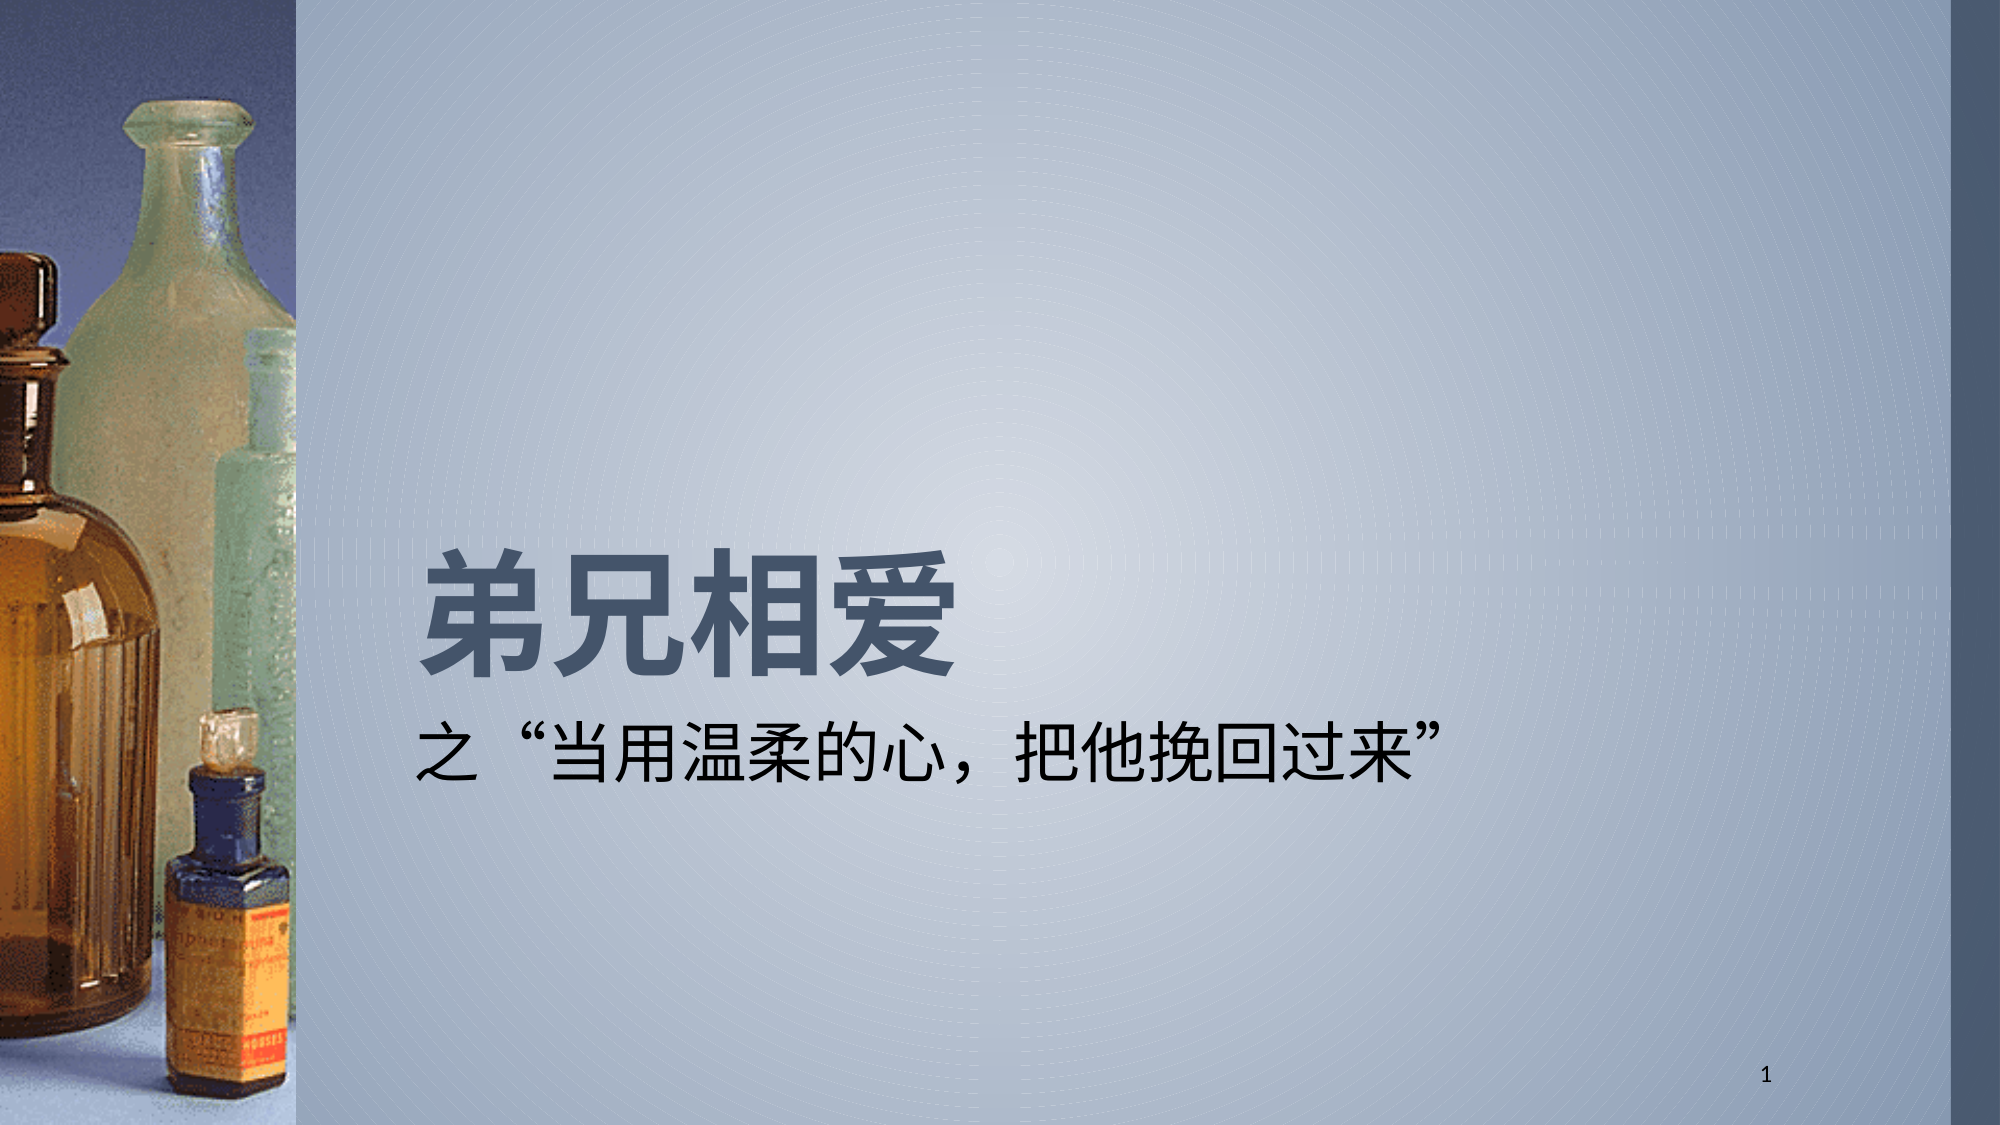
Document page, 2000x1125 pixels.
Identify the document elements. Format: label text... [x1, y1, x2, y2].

title 弟兄相爱 [398, 262, 1765, 703]
slide_number 1 [1687, 1042, 1788, 1103]
picture [0, 0, 296, 1125]
subtitle 之“当用温柔的心，把他挽回过来” [398, 712, 1632, 896]
